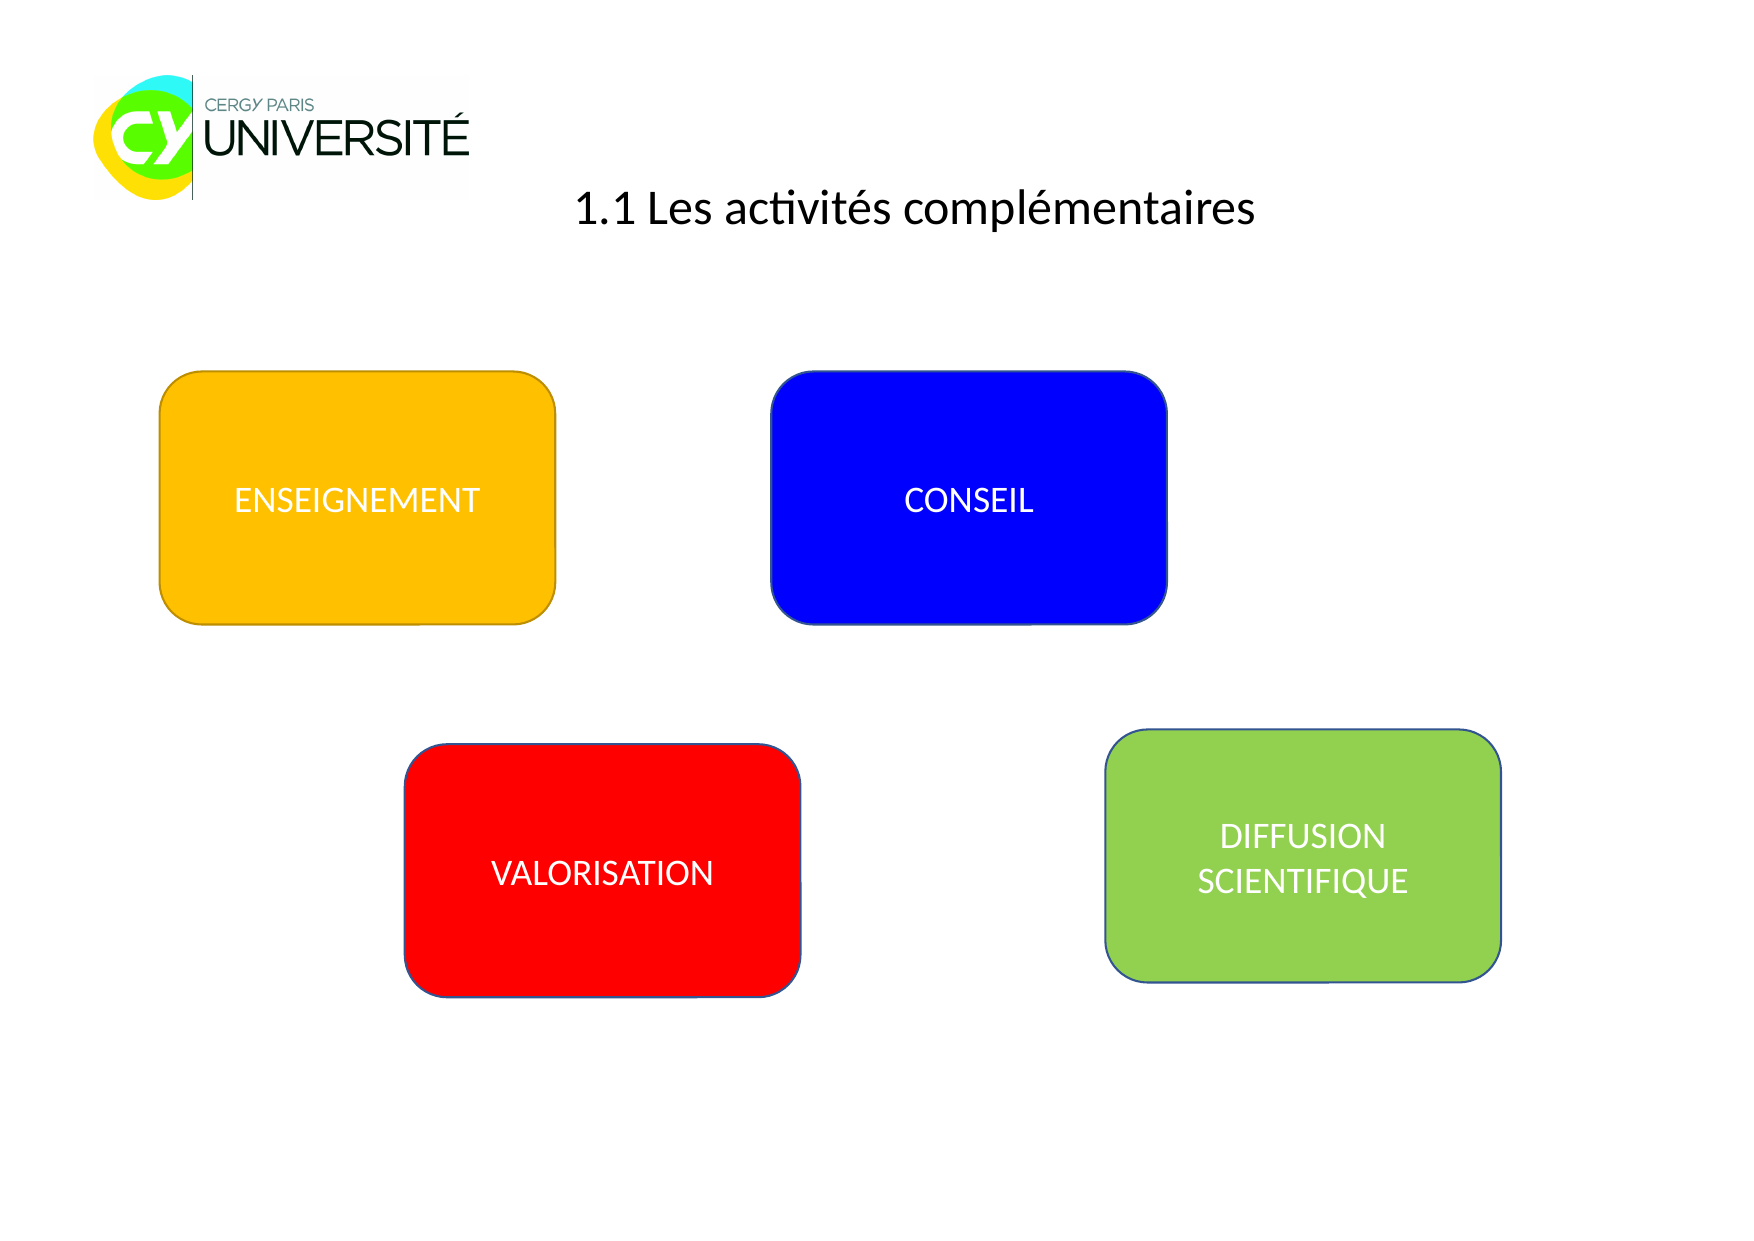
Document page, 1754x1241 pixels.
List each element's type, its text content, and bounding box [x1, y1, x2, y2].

text_box ENSEIGNEMENT [158, 370, 557, 626]
text_box VALORISATION [403, 743, 802, 999]
text_box 1.1 Les activités complémentaires [558, 167, 1272, 242]
text_box CONSEIL [770, 370, 1169, 626]
picture [93, 75, 469, 200]
text_box DIFFUSION SCIENTIFIQUE [1104, 728, 1503, 984]
